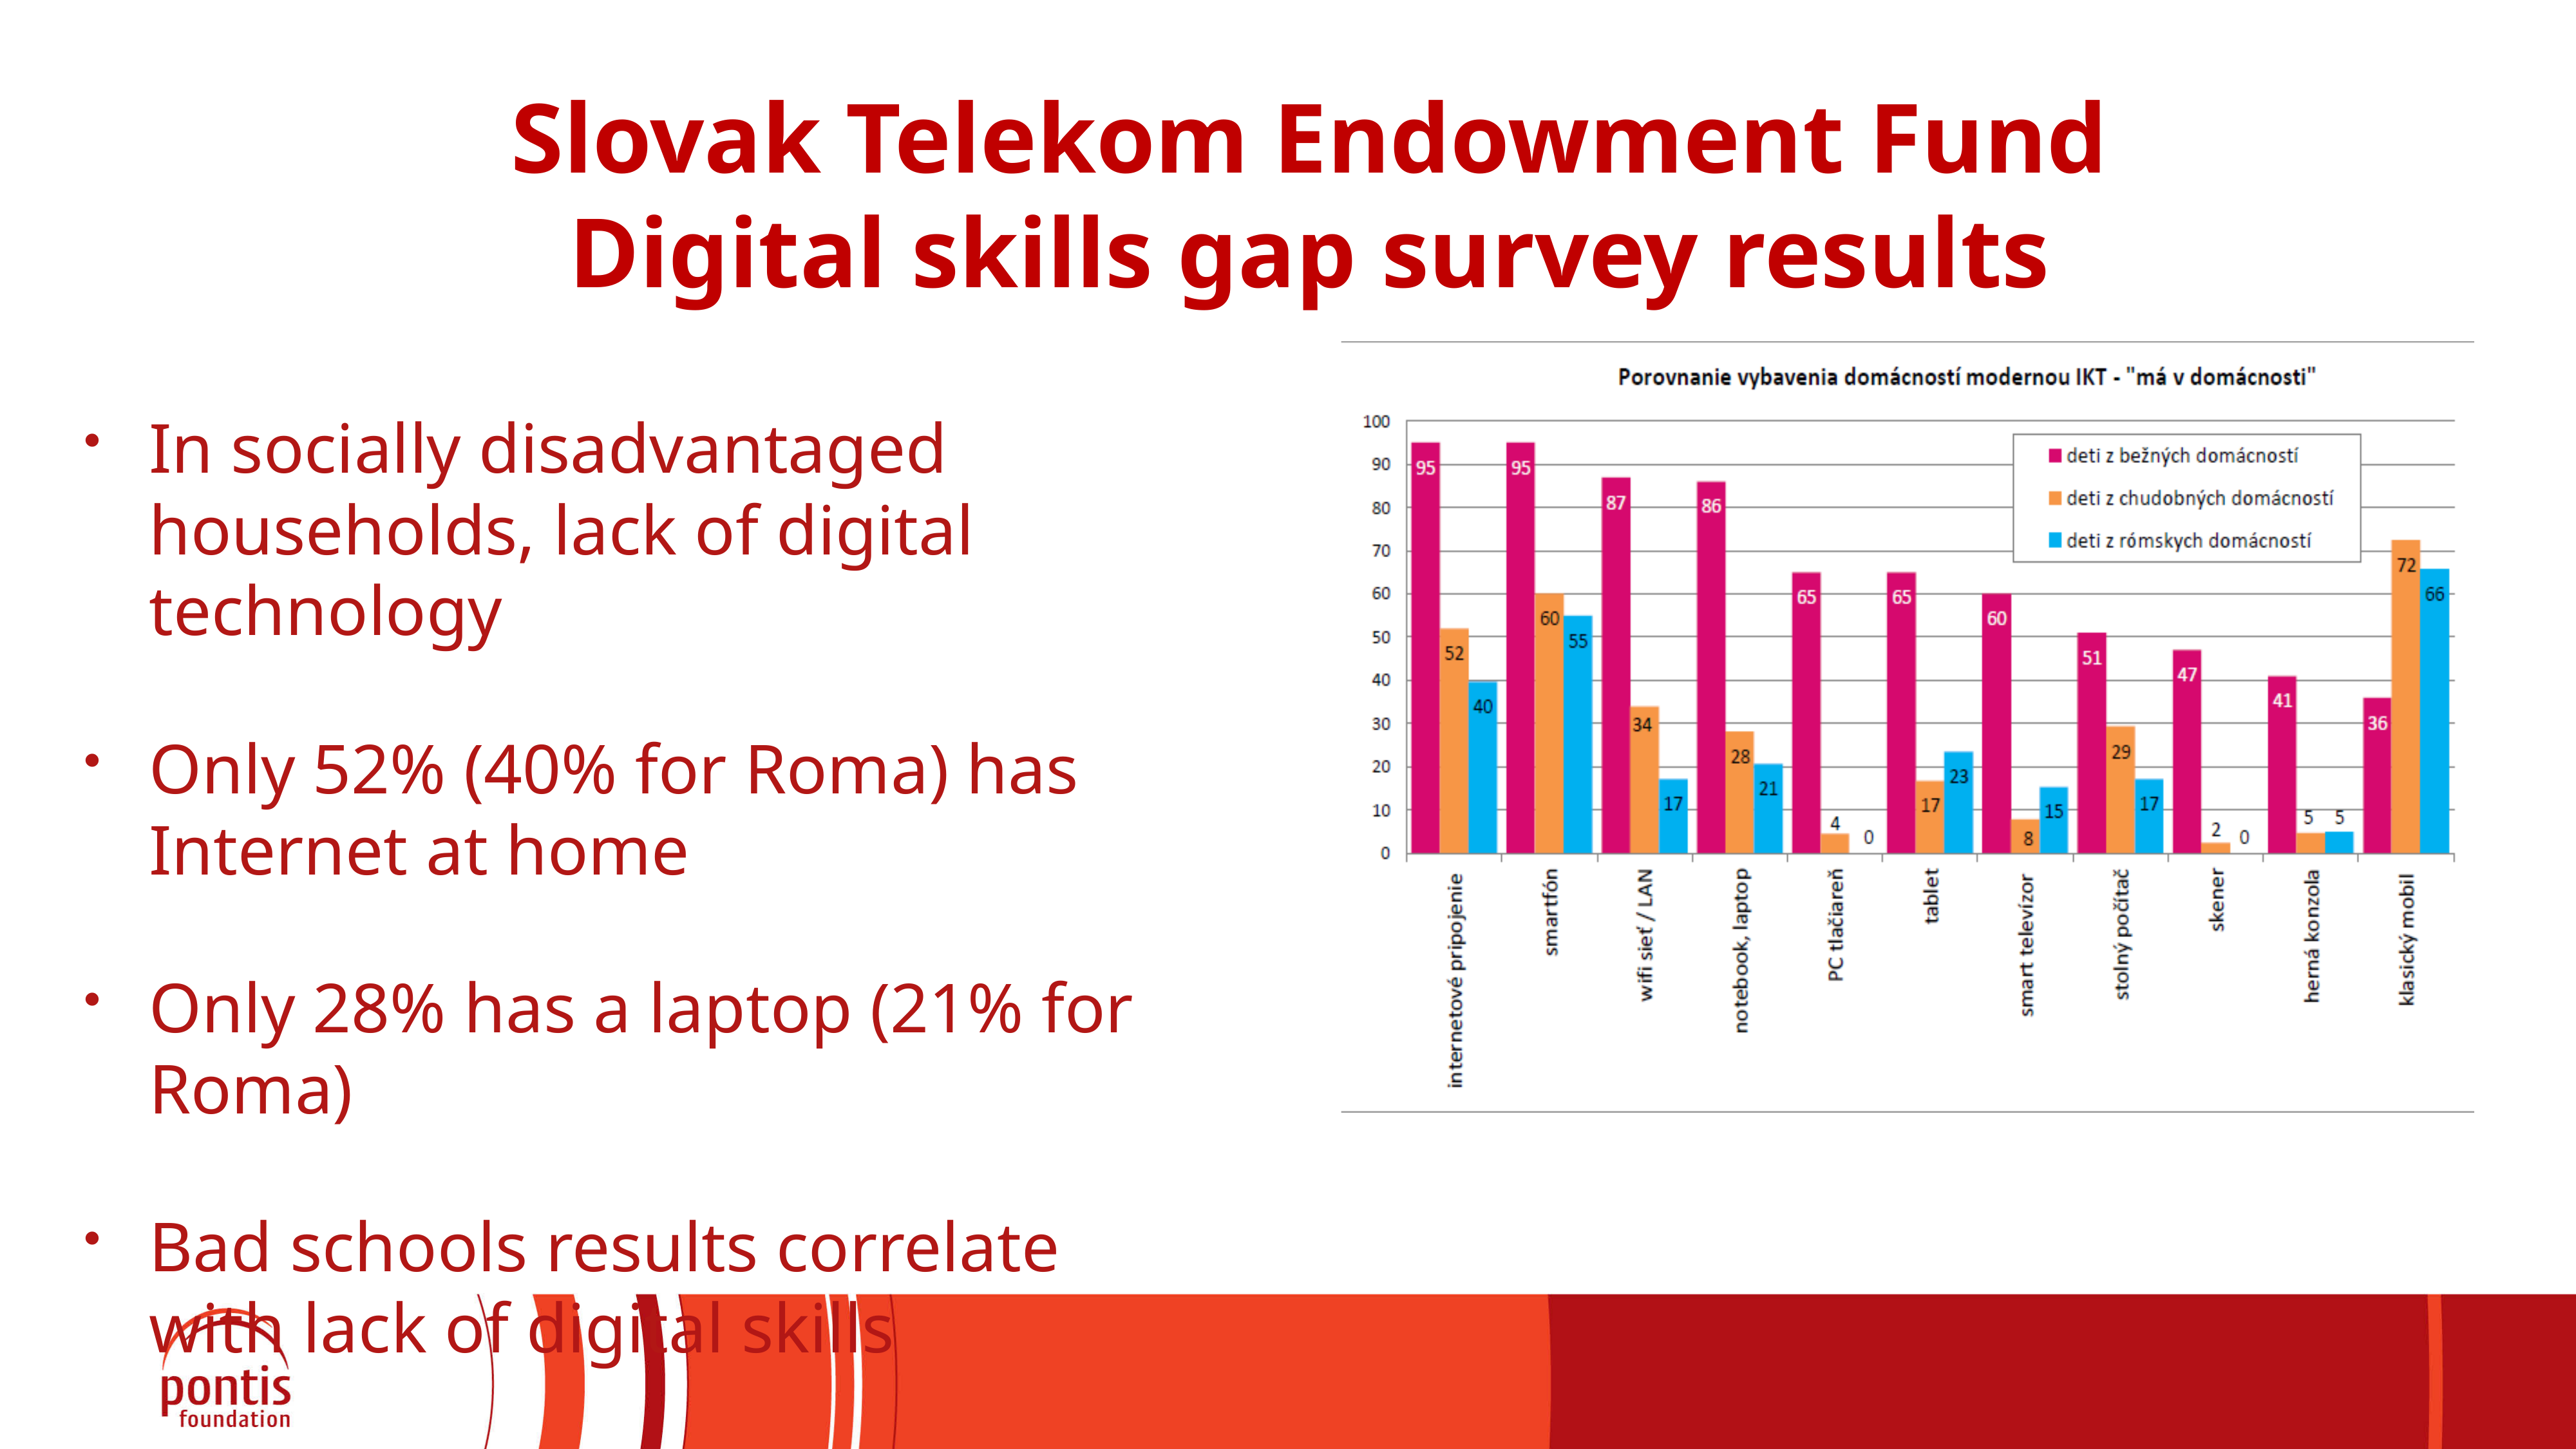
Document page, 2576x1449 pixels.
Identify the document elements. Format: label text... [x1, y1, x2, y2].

title Slovak Telekom Endowment Fund Digital skills gap survey results [200, 70, 2420, 313]
list In socially disadvantaged households, lack of digital technology Only 52% (40% for Roma) has Internet at home Only 28% has a laptop (21% for Roma) Bad schools results correlate with lack of digital skills [78, 400, 1213, 1374]
picture [0, 0, 2576, 1449]
